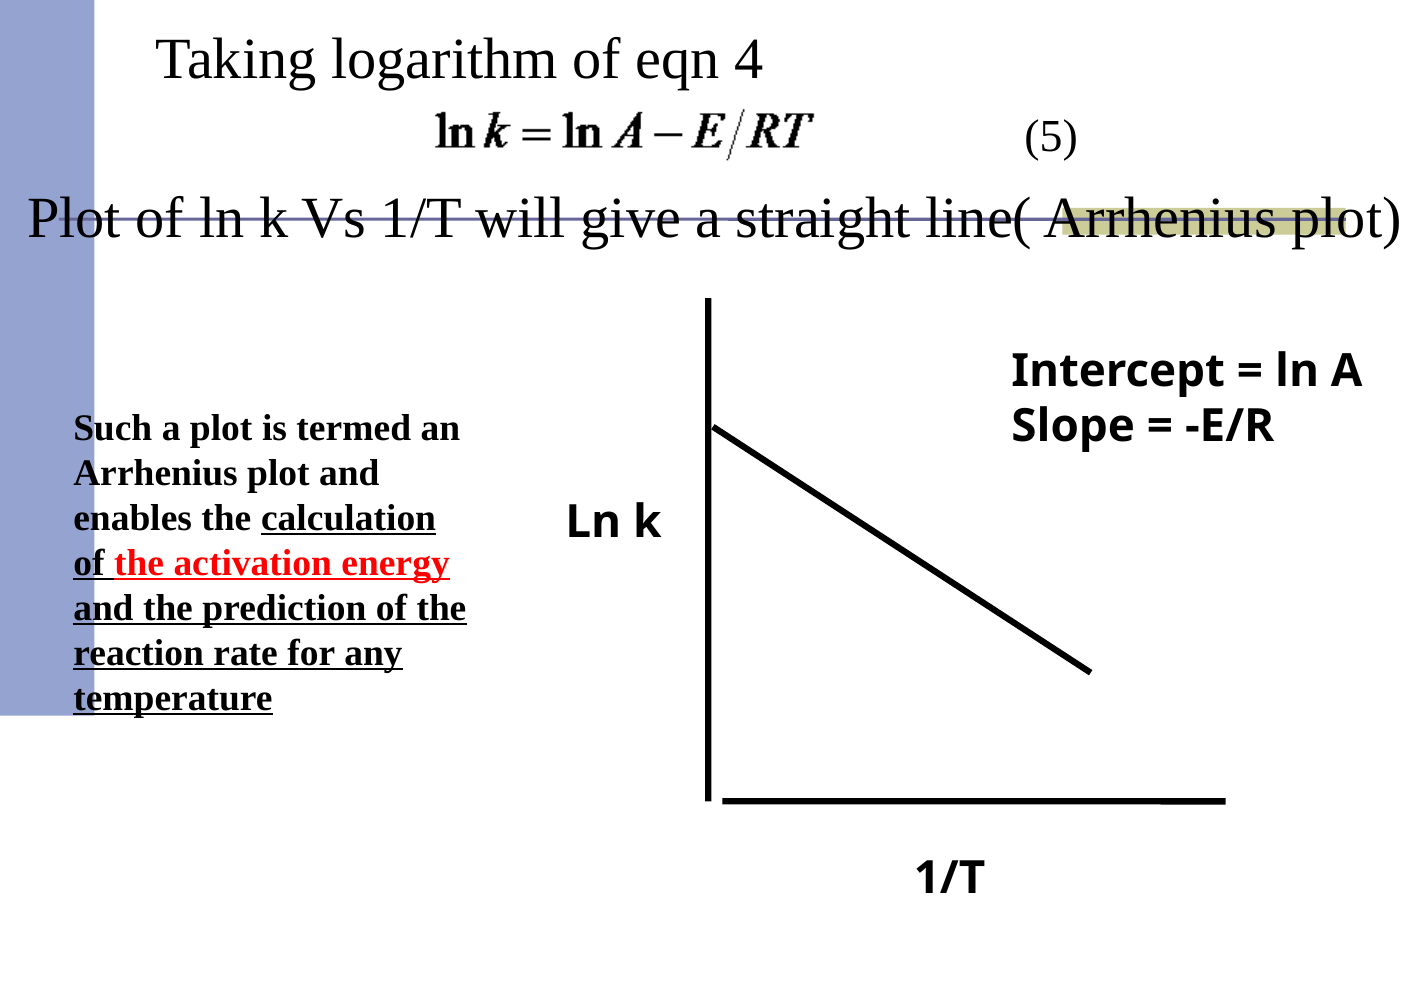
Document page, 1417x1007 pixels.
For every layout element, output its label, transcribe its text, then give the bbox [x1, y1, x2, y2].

text_box 1/T [899, 840, 1000, 910]
text_box (5) [1009, 98, 1093, 169]
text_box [707, 297, 1240, 802]
text_box Intercept = ln A Slope = -E/R [1245, 333, 1377, 458]
text_box Ln k [551, 484, 676, 554]
text_box Plot of ln k Vs 1/T will give a straight line( Arrhenius plot) [13, 171, 1417, 256]
text_box Taking logarithm of eqn 4 [141, 13, 779, 98]
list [428, 98, 826, 169]
text_box Such a plot is termed an Arrhenius plot and enables the calculation of the activation energy and the prediction of the reaction rate for any temperature [58, 395, 486, 726]
